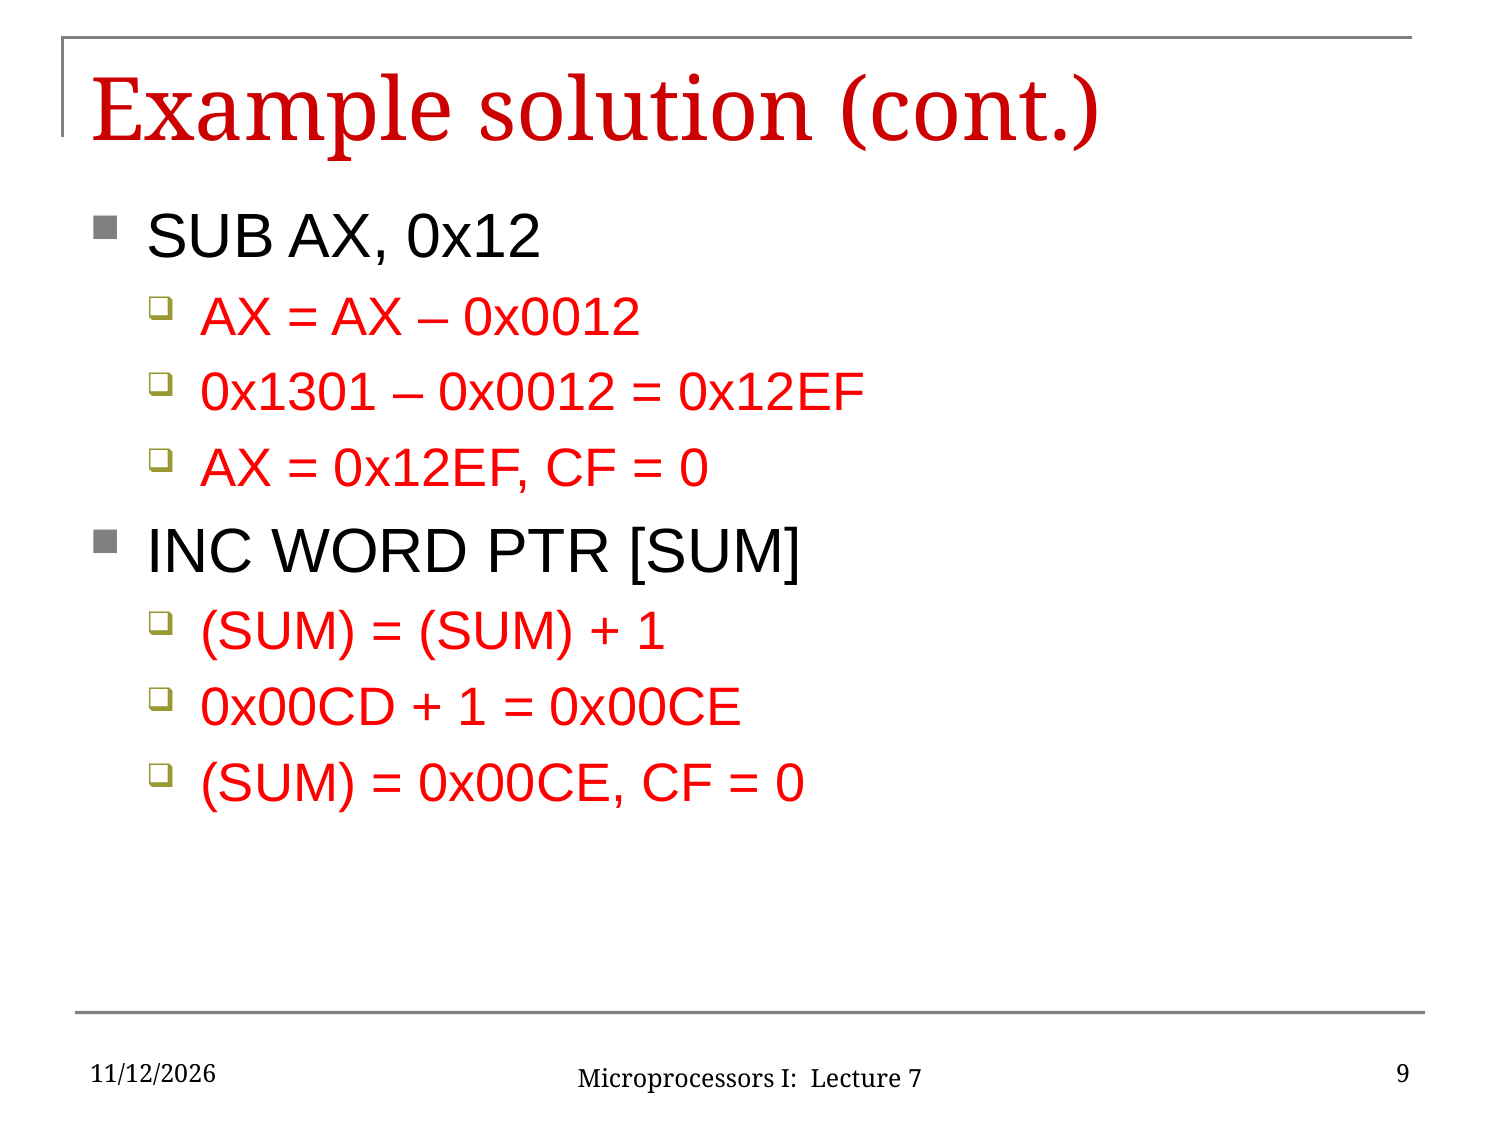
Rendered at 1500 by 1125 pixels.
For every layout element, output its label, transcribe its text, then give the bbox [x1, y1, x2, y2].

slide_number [74, 1023, 426, 1100]
list SUB AX, 0x12 AX = AX – 0x0012 0x1301 – 0x0012 = 0x12EF AX = 0x12EF, CF = 0 INC WORD PTR [SUM] (SUM) = (SUM) + 1 0x00CD + 1 = 0x00CE (SUM) = 0x00CE, CF = 0 [75, 187, 1425, 1006]
title Example solution (cont.) [75, 45, 1425, 163]
footer Microprocessors I: Lecture 7 [512, 1024, 988, 1101]
slide_number 9 [1074, 1023, 1426, 1100]
